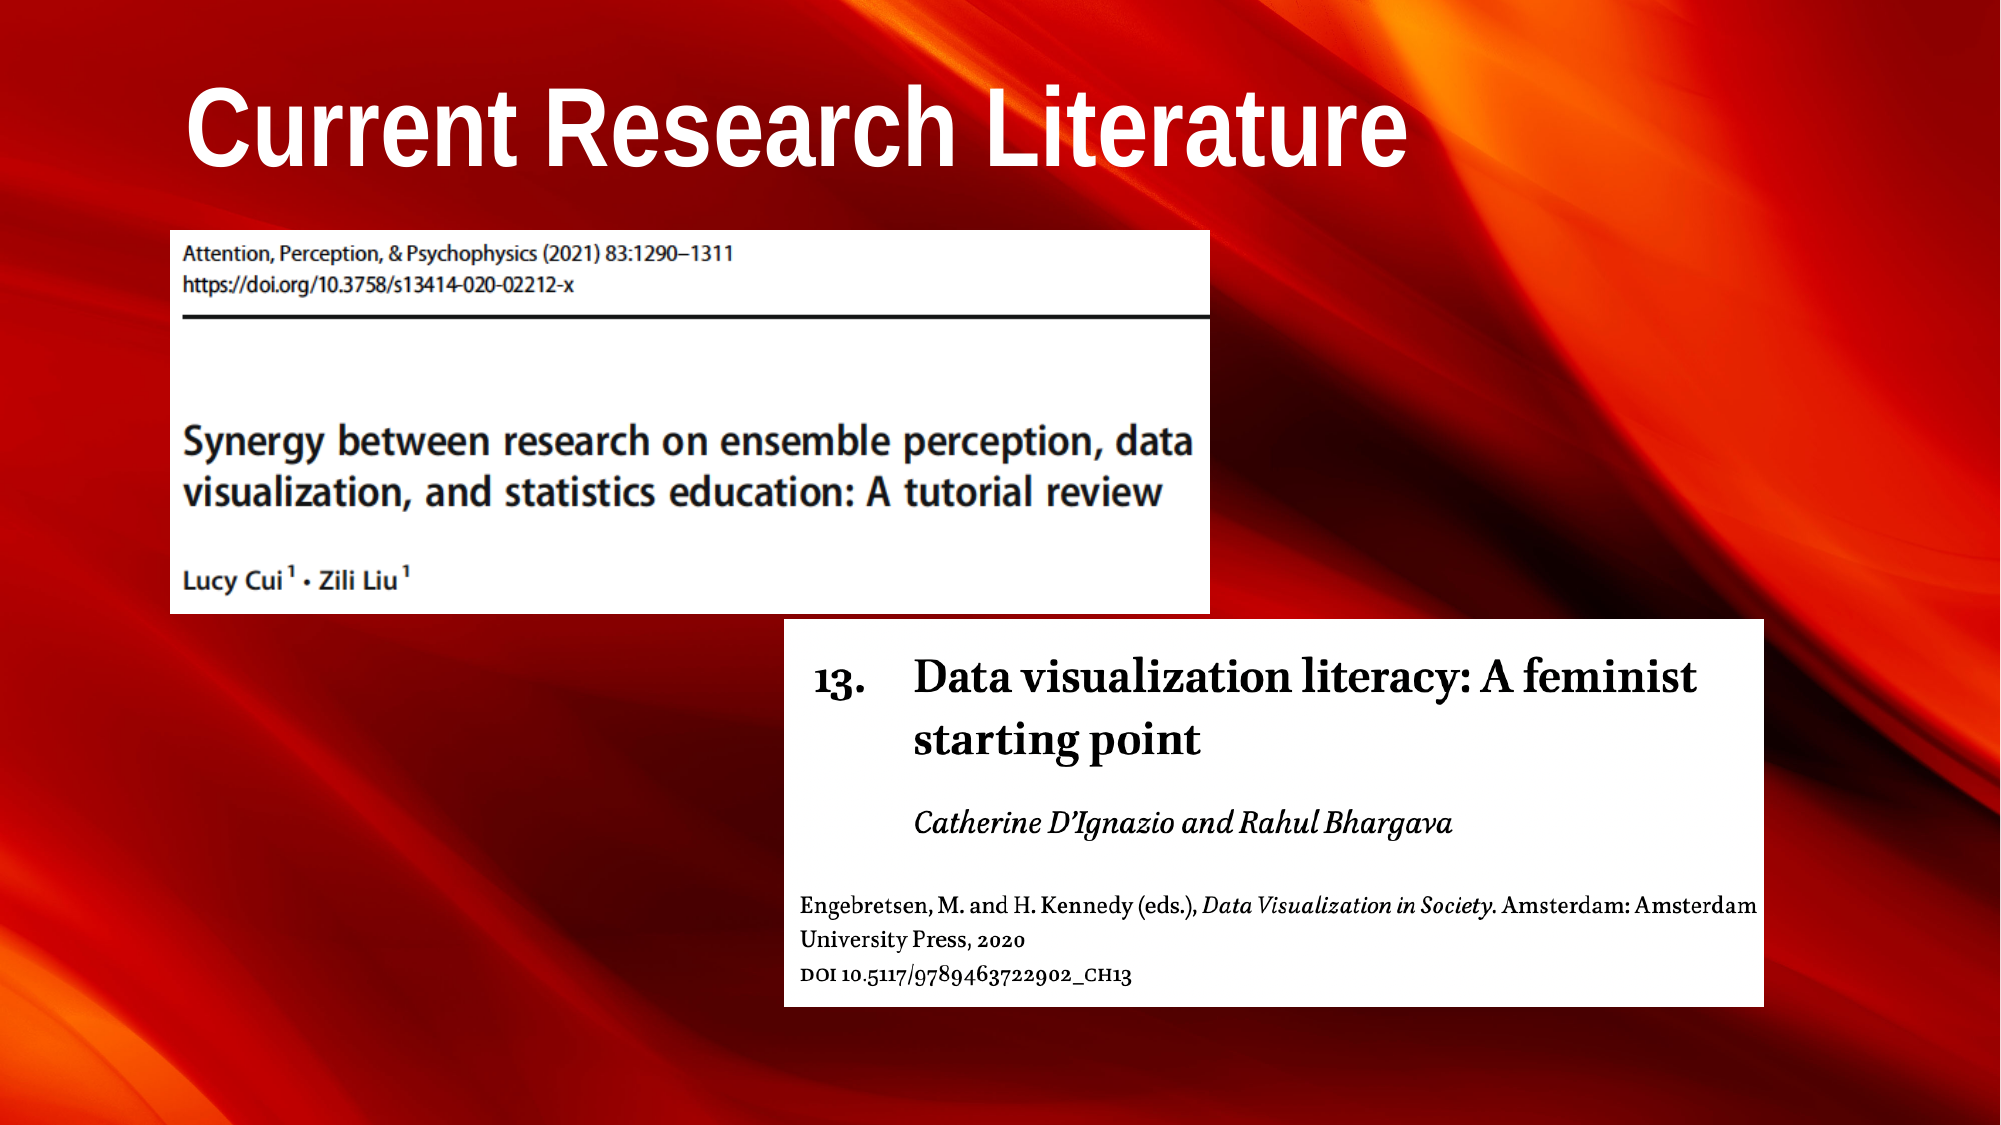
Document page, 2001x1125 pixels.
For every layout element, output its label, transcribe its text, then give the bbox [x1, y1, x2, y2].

picture [0, 0, 2001, 1125]
text_box Current Research Literature [170, 116, 1807, 197]
